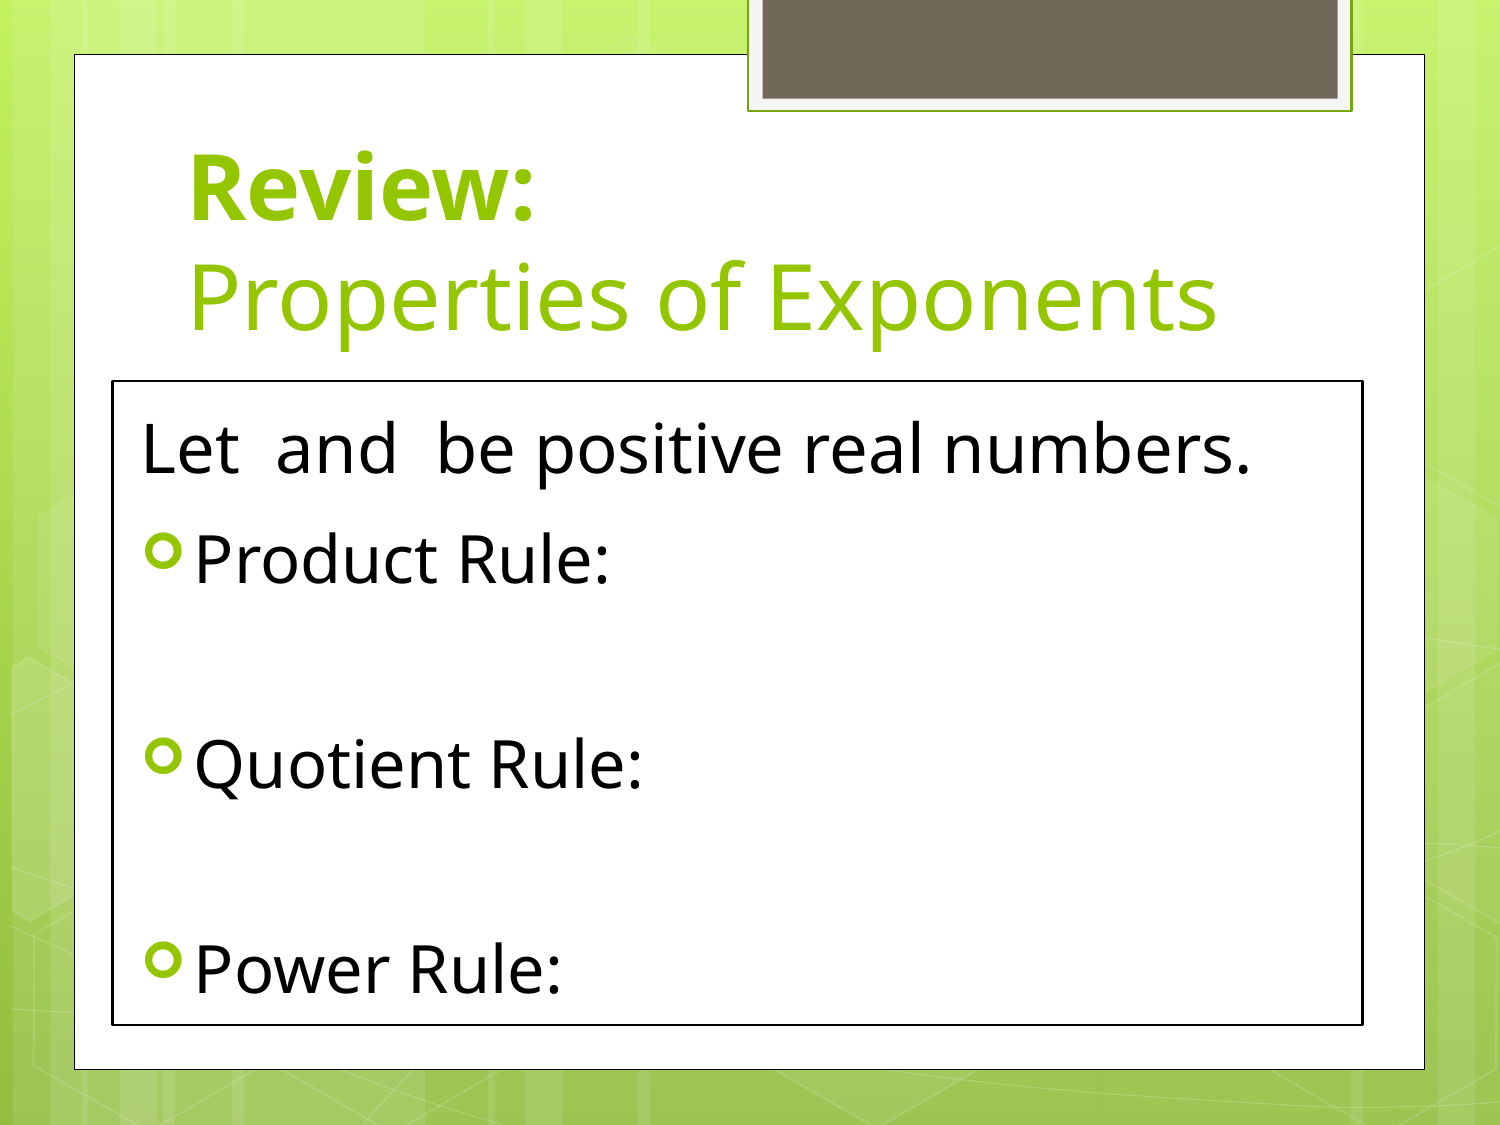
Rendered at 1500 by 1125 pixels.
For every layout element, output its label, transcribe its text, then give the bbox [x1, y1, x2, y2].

title Review: Properties of Exponents [171, 168, 1324, 357]
